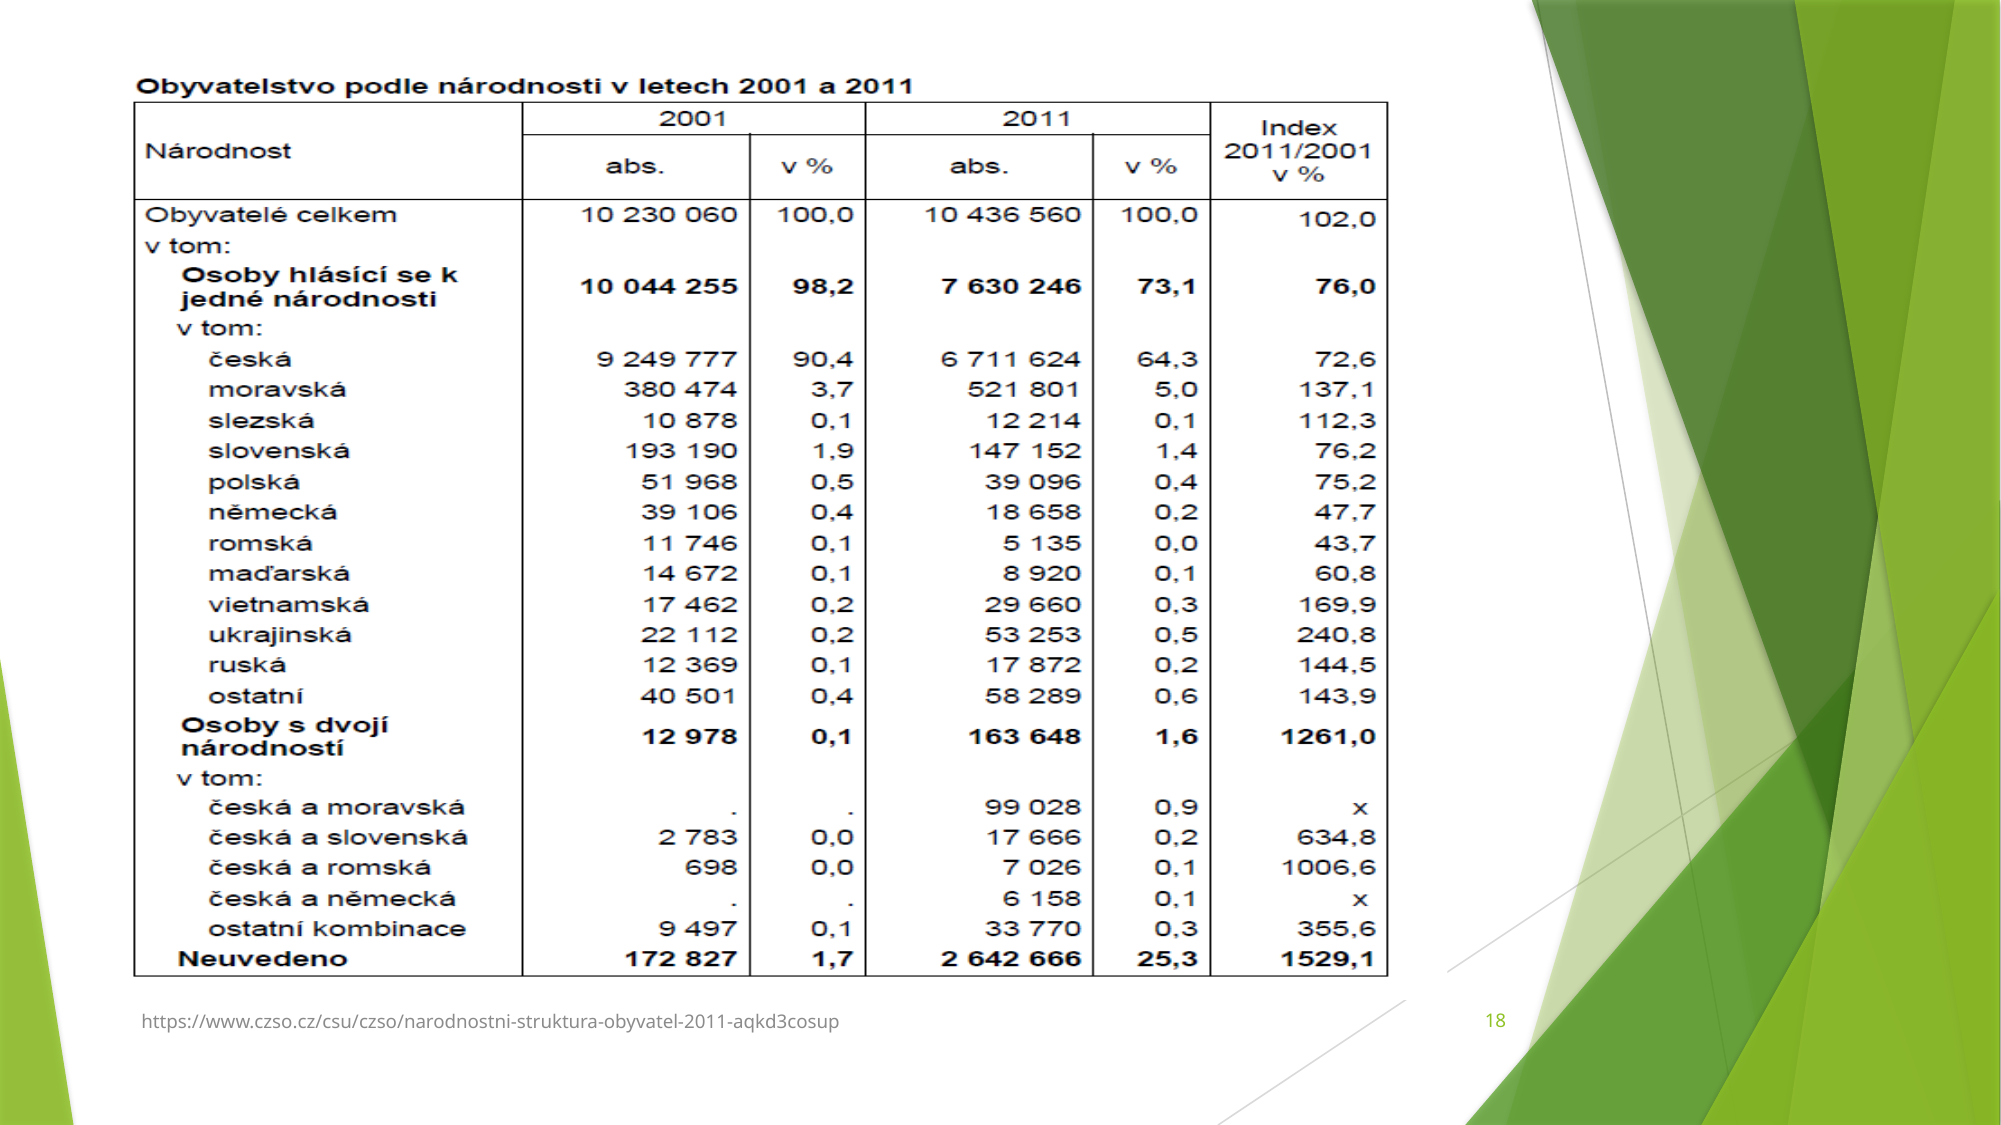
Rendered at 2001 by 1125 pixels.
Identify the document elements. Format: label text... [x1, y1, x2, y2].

footer https://www.czso.cz/csu/czso/narodnostni-struktura-obyvatel-2011-aqkd3cosup [126, 1009, 1160, 1051]
slide_number 18 [1409, 991, 1522, 1051]
picture [114, 73, 1448, 1001]
